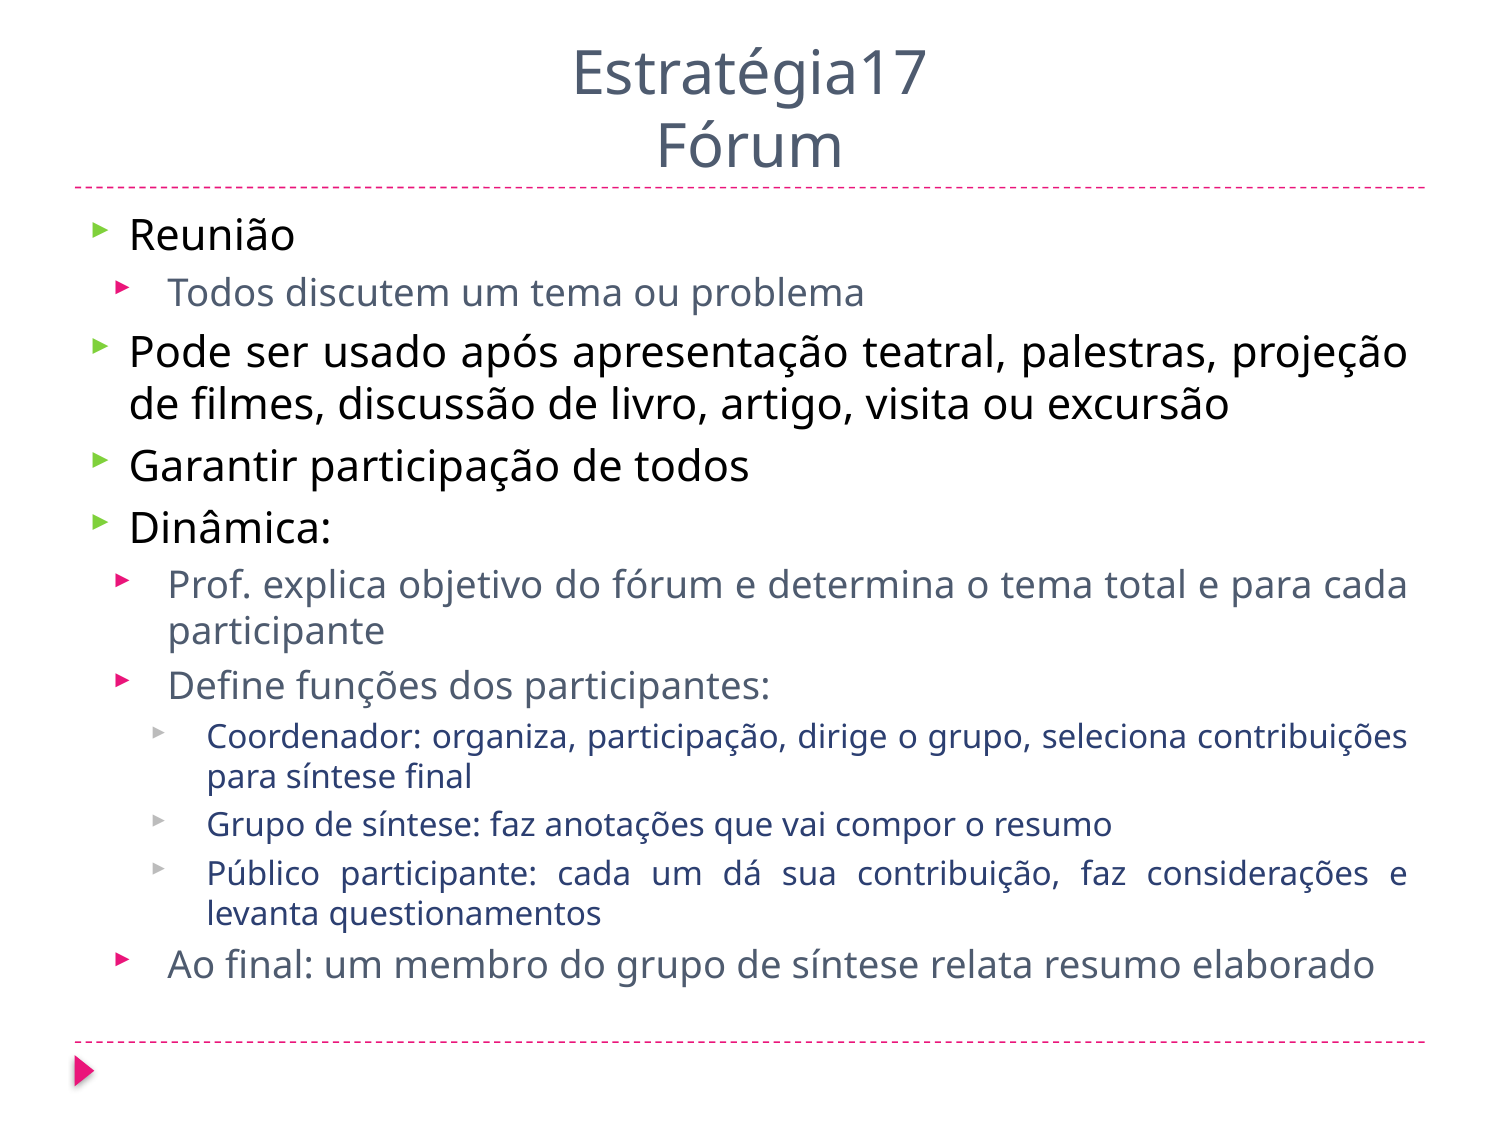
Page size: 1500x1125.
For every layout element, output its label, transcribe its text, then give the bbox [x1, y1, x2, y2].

list Reunião Todos discutem um tema ou problema Pode ser usado após apresentação teatral, palestras, projeção de filmes, discussão de livro, artigo, visita ou excursão Garantir participação de todos Dinâmica: Prof. explica objetivo do fórum e determina o tema total e para cada participante Define funções dos participantes: Coordenador: organiza, participação, dirige o grupo, seleciona contribuições para síntese final Grupo de síntese: faz anotações que vai compor o resumo Público participante: cada um dá sua contribuição, faz considerações e levanta questionamentos Ao final: um membro do grupo de síntese relata resumo elaborado [75, 200, 1425, 1010]
title Estratégia17 Fórum [75, 24, 1425, 188]
